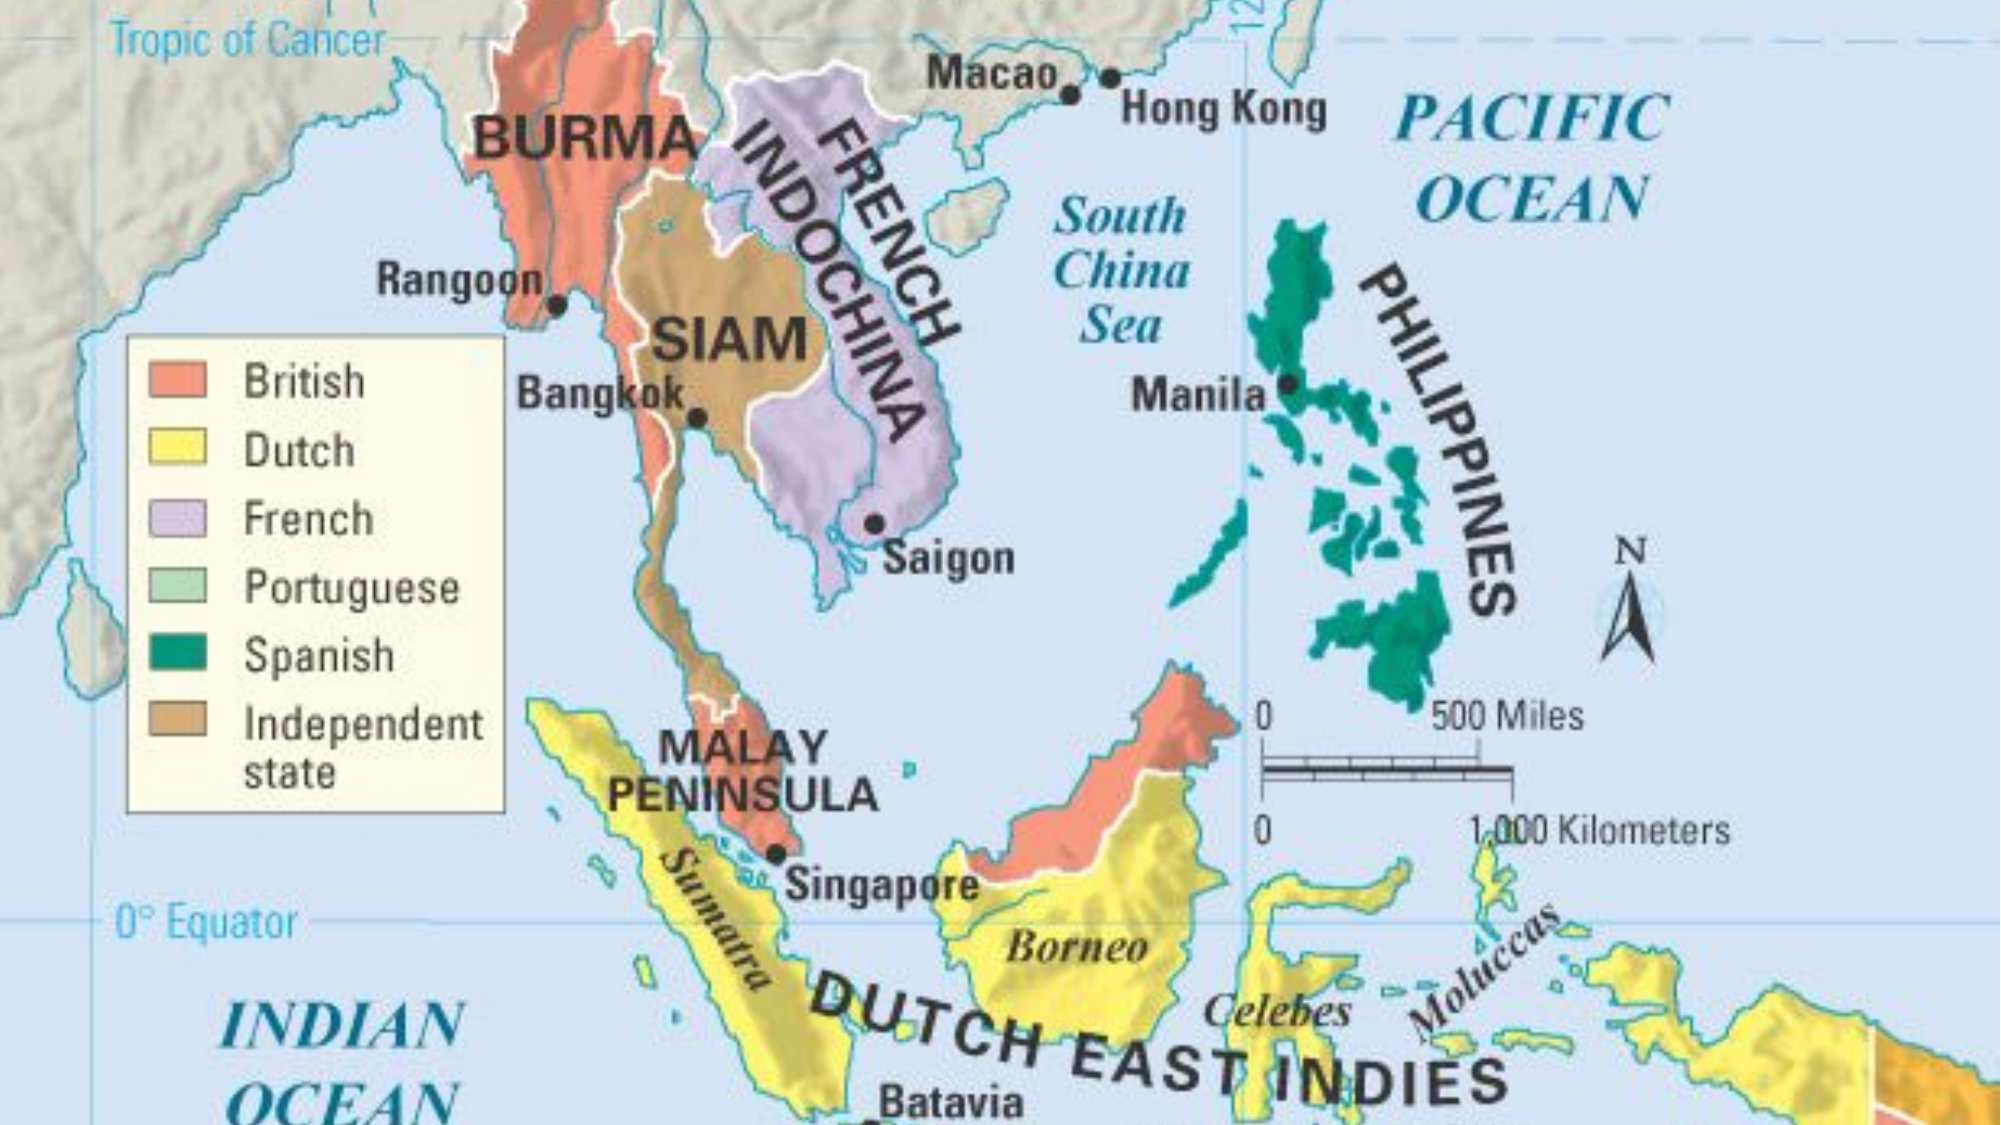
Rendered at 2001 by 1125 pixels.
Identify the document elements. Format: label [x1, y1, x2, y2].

list [0, 0, 2000, 1125]
